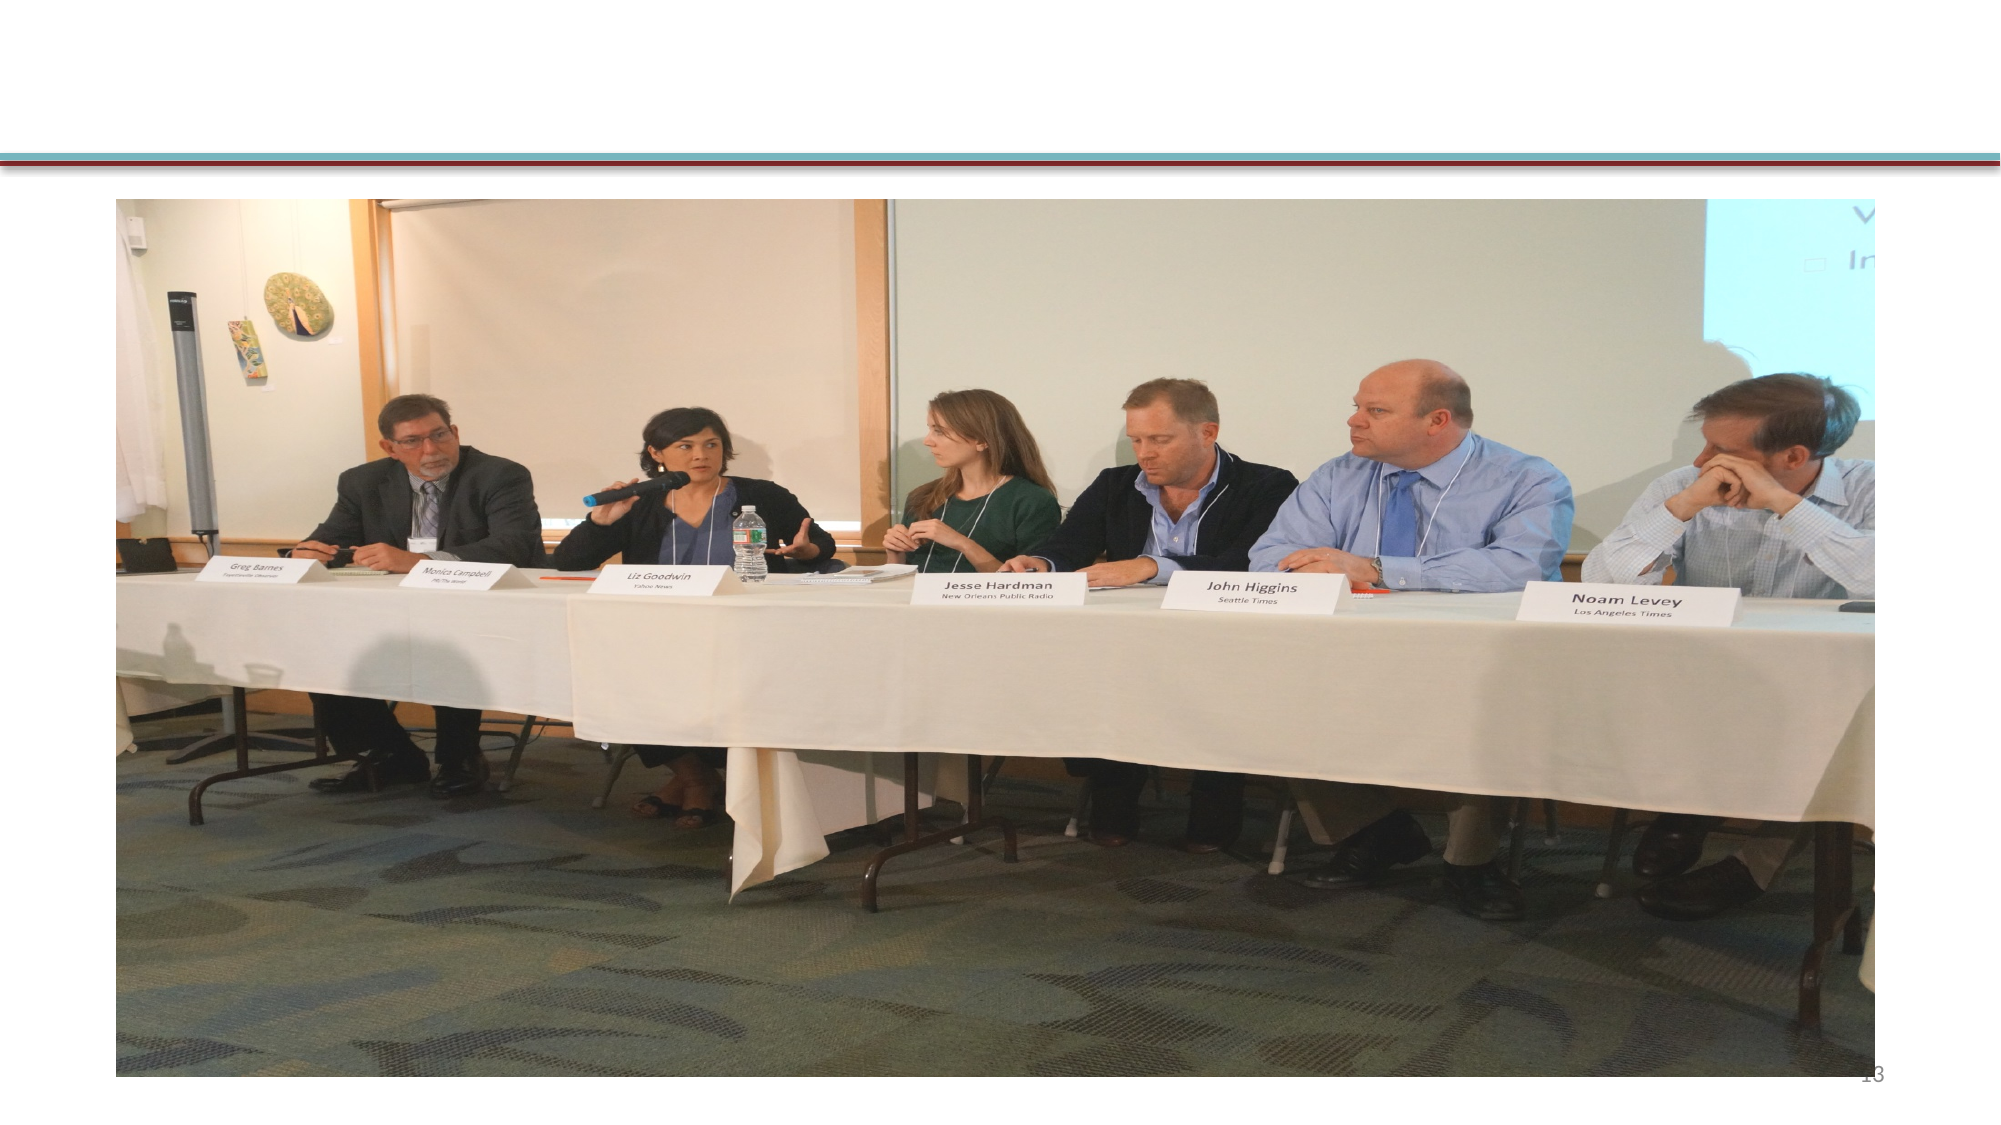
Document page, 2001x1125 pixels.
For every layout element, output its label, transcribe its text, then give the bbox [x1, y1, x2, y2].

picture [116, 199, 1876, 1077]
slide_number 13 [1433, 1042, 1900, 1103]
